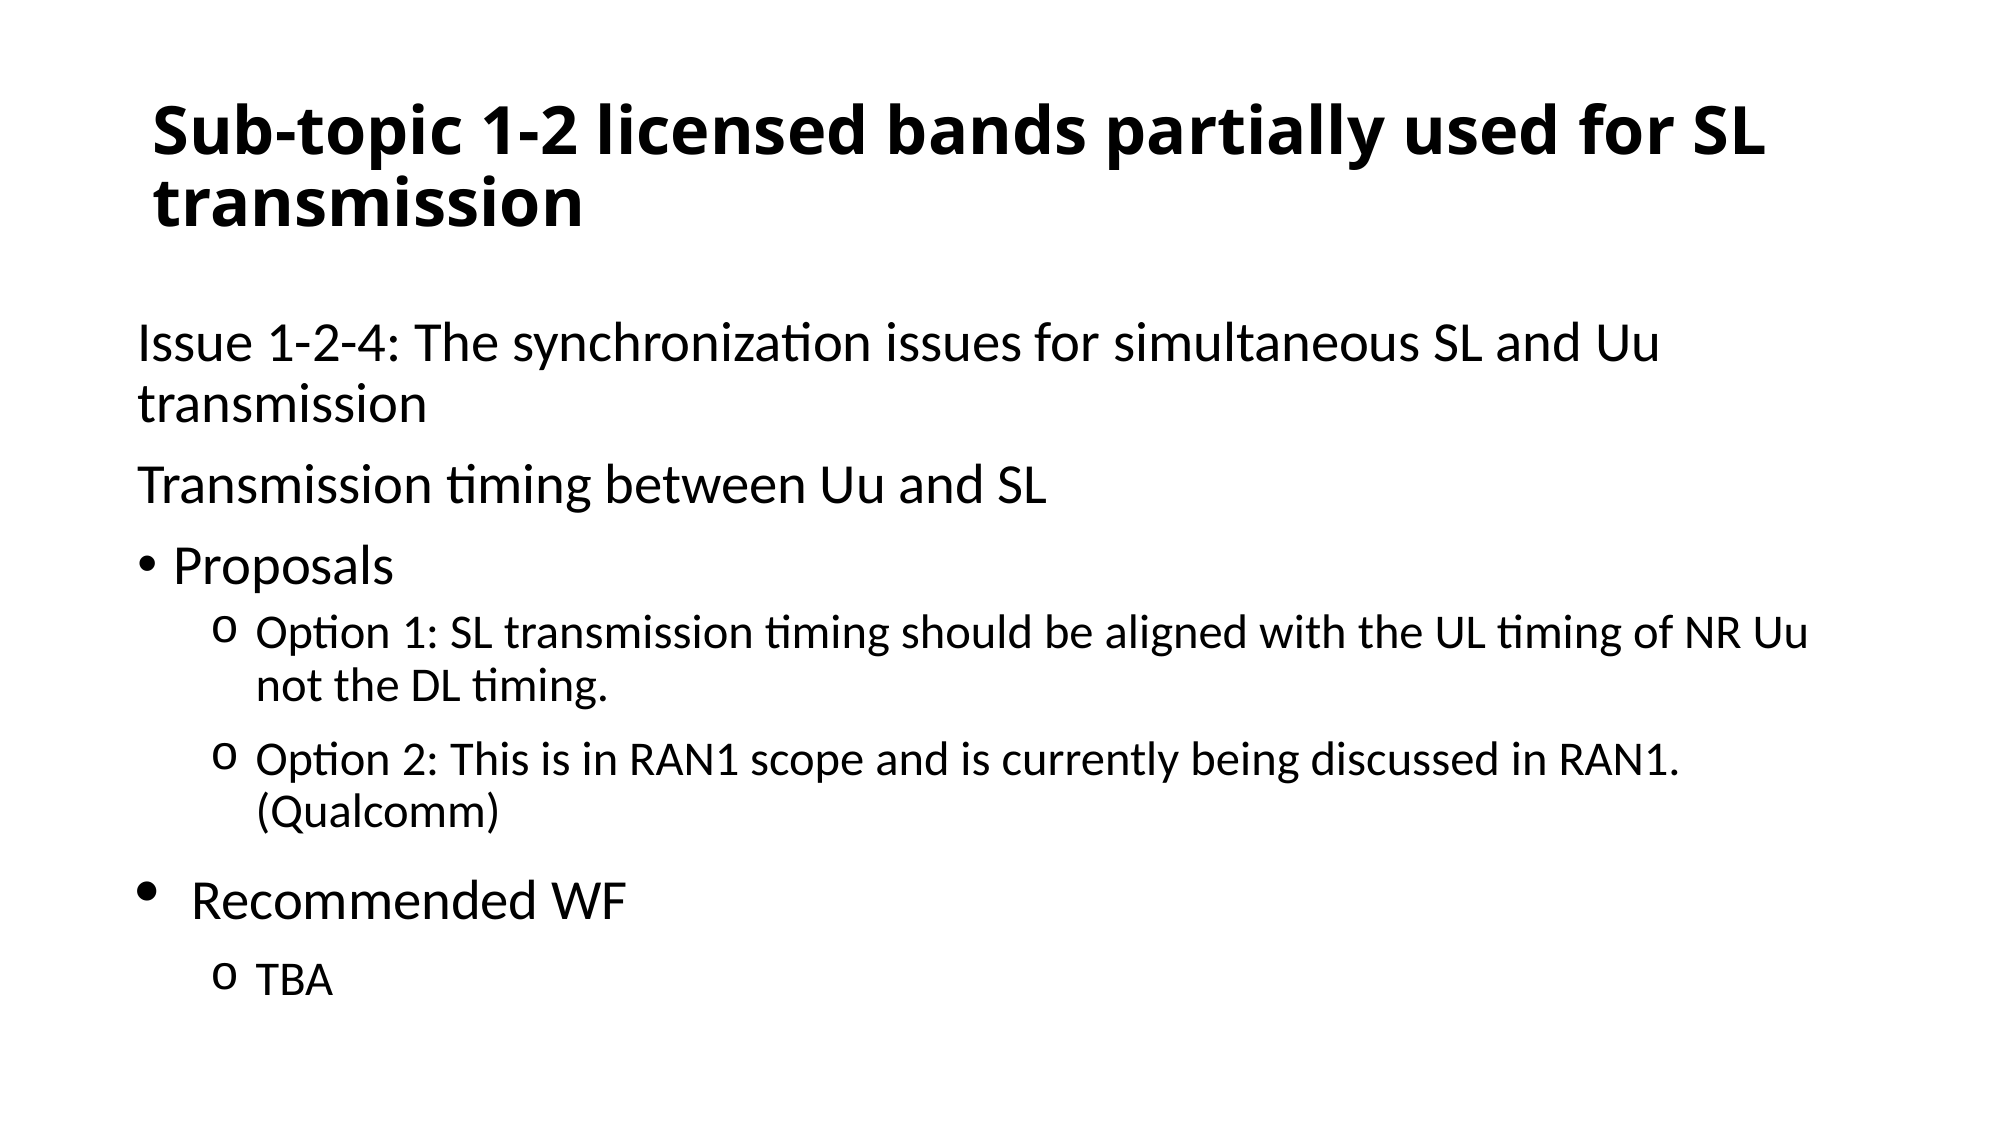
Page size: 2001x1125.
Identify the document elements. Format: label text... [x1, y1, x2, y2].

title Sub-topic 1-2 licensed bands partially used for SL transmission [137, 59, 1863, 278]
list Issue 1-2-4: The synchronization issues for simultaneous SL and Uu transmission Transmission timing between Uu and SL Proposals Option 1: SL transmission timing should be aligned with the UL timing of NR Uu not the DL timing. Option 2: This is in RAN1 scope and is currently being discussed in RAN1.(Qualcomm) Recommended WF TBA [122, 305, 1848, 1019]
